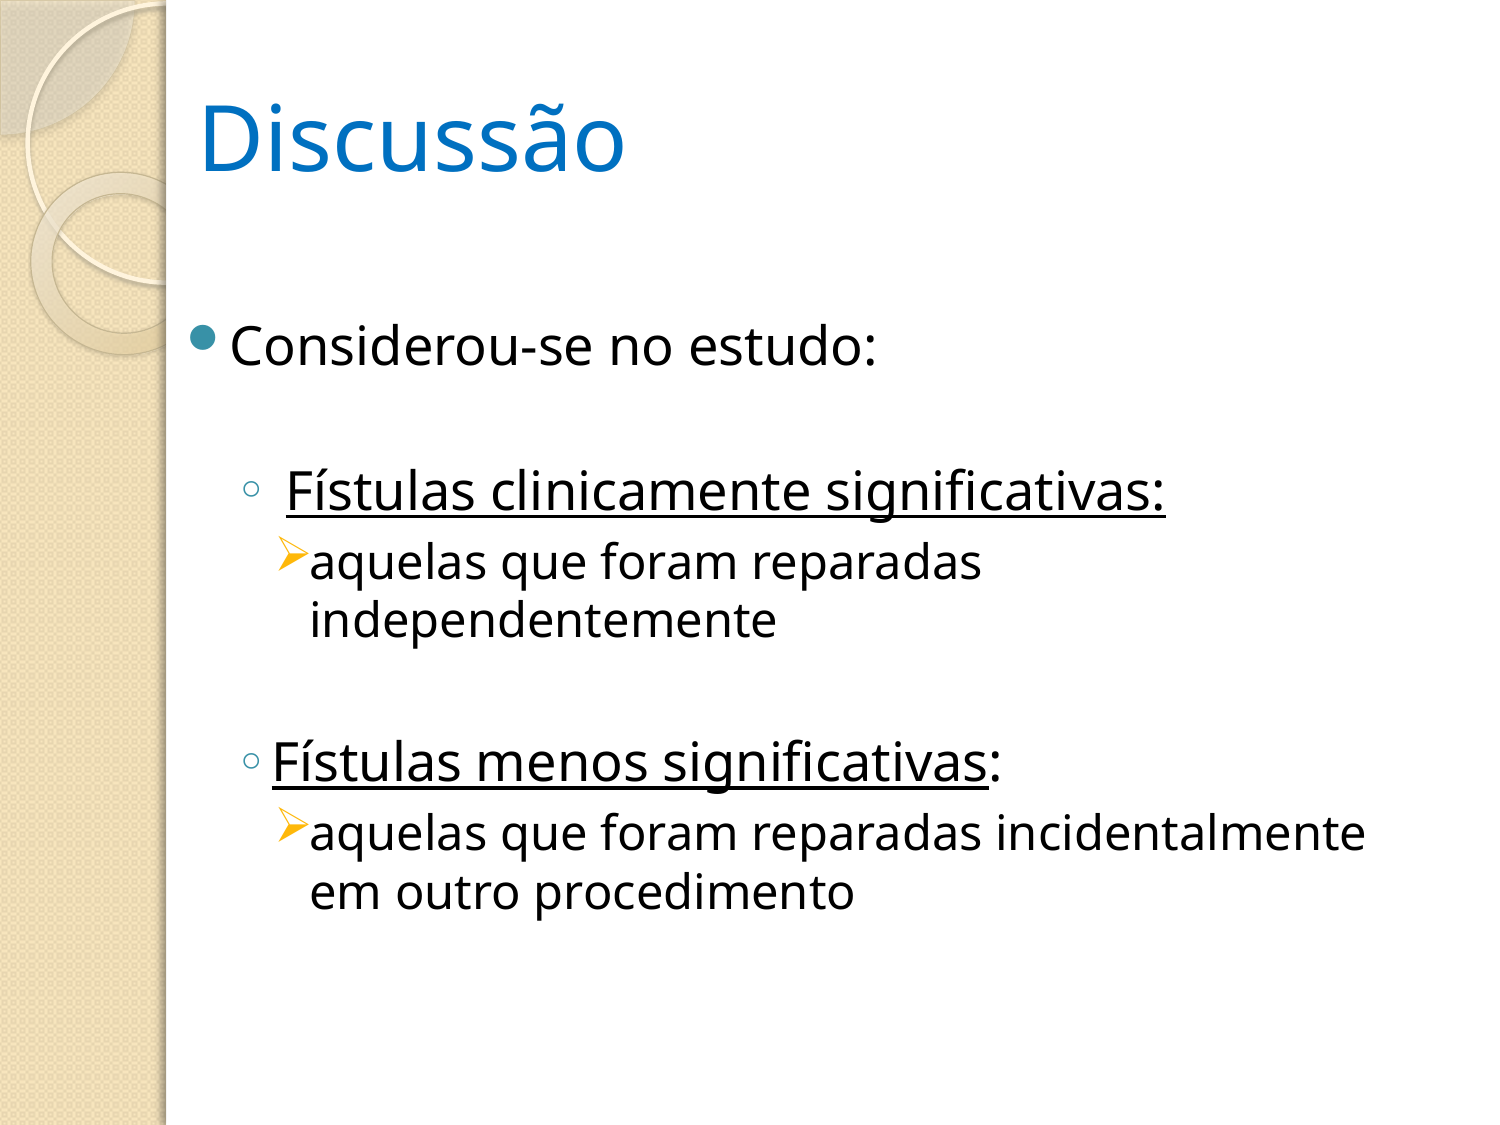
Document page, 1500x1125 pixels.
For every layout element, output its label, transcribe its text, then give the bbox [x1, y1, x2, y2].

text_box Discussão [183, 32, 1397, 250]
list Considerou-se no estudo: Fístulas clinicamente significativas: aquelas que foram reparadas independentemente Fístulas menos significativas: aquelas que foram reparadas incidentalmente em outro procedimento [159, 303, 1397, 929]
